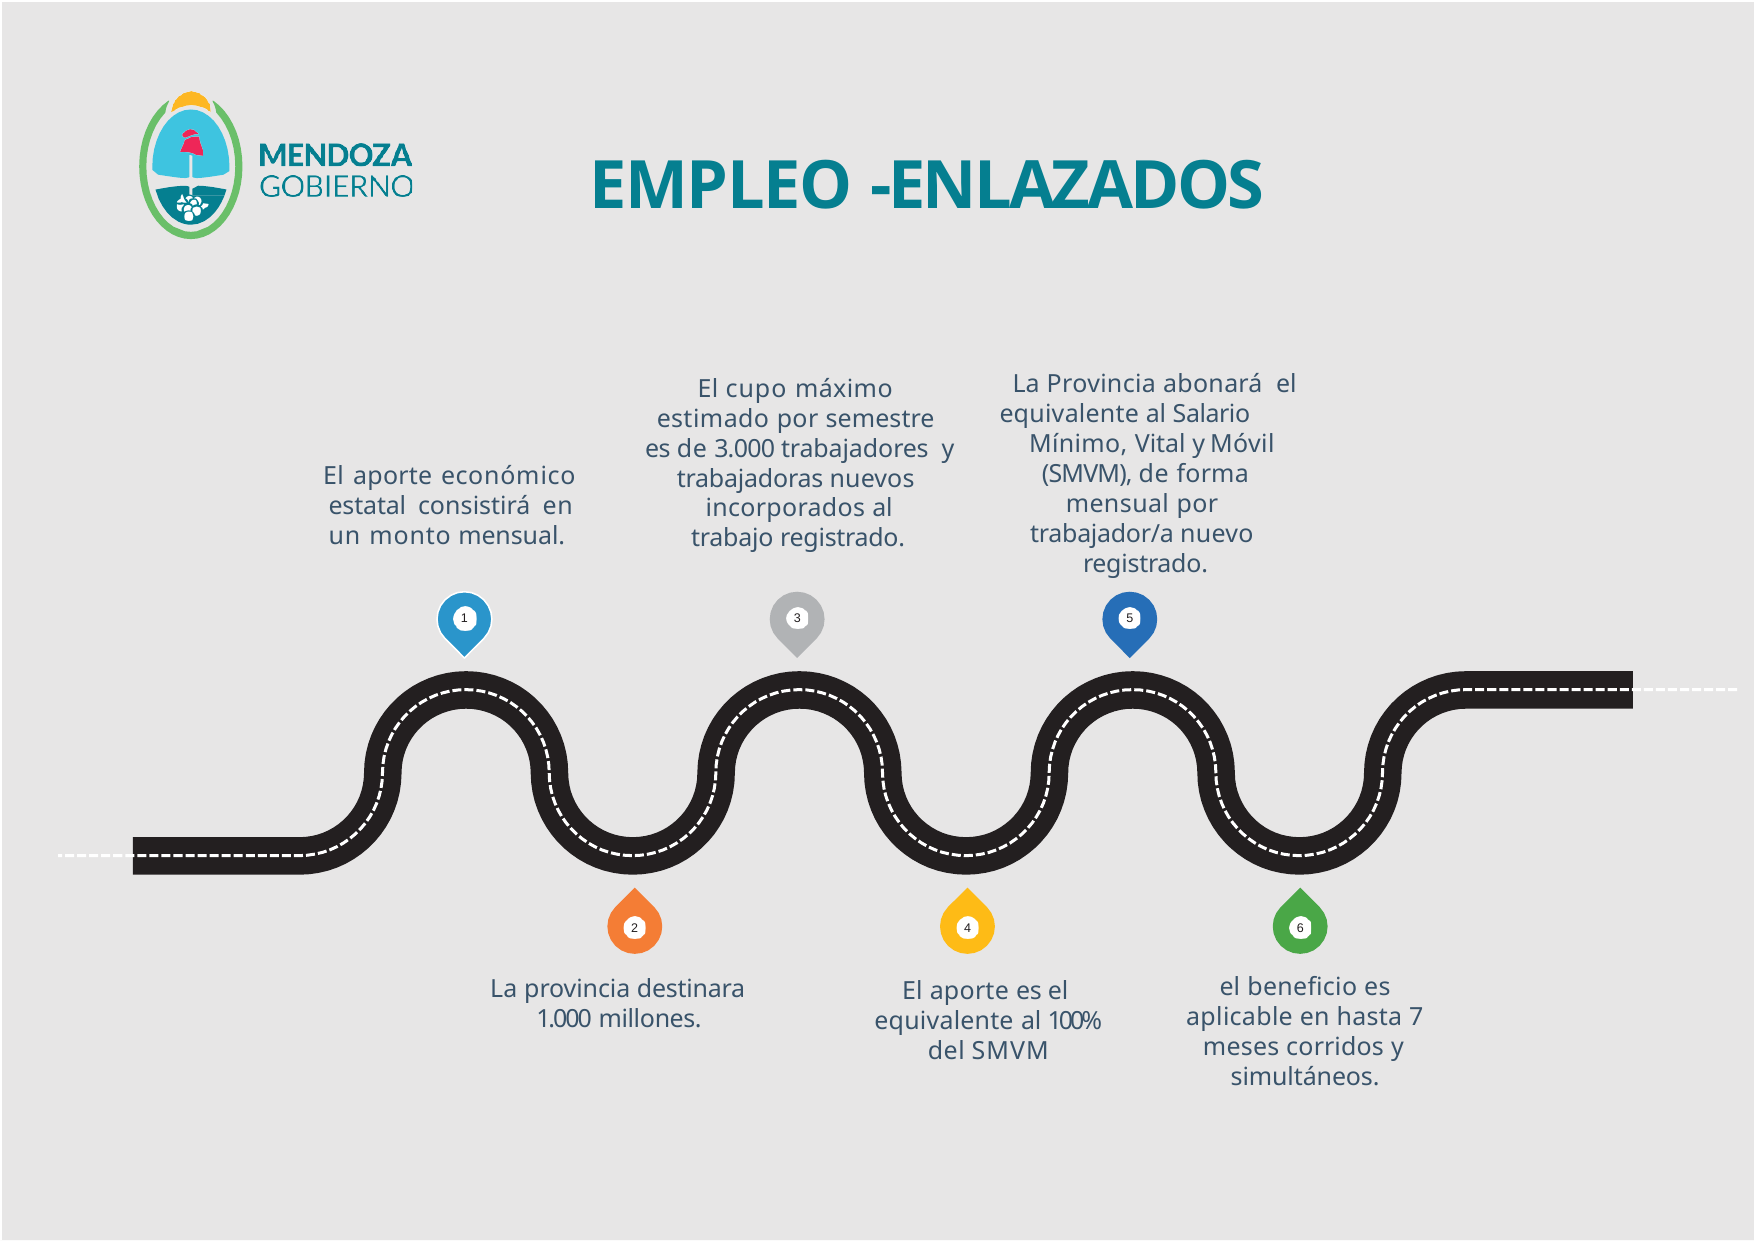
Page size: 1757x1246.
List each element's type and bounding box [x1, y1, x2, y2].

text_box [0, 0, 1756, 1244]
text_box [1272, 887, 1328, 955]
text_box [607, 887, 663, 955]
text_box [1102, 591, 1158, 659]
text_box [939, 887, 996, 955]
text_box [769, 591, 825, 659]
